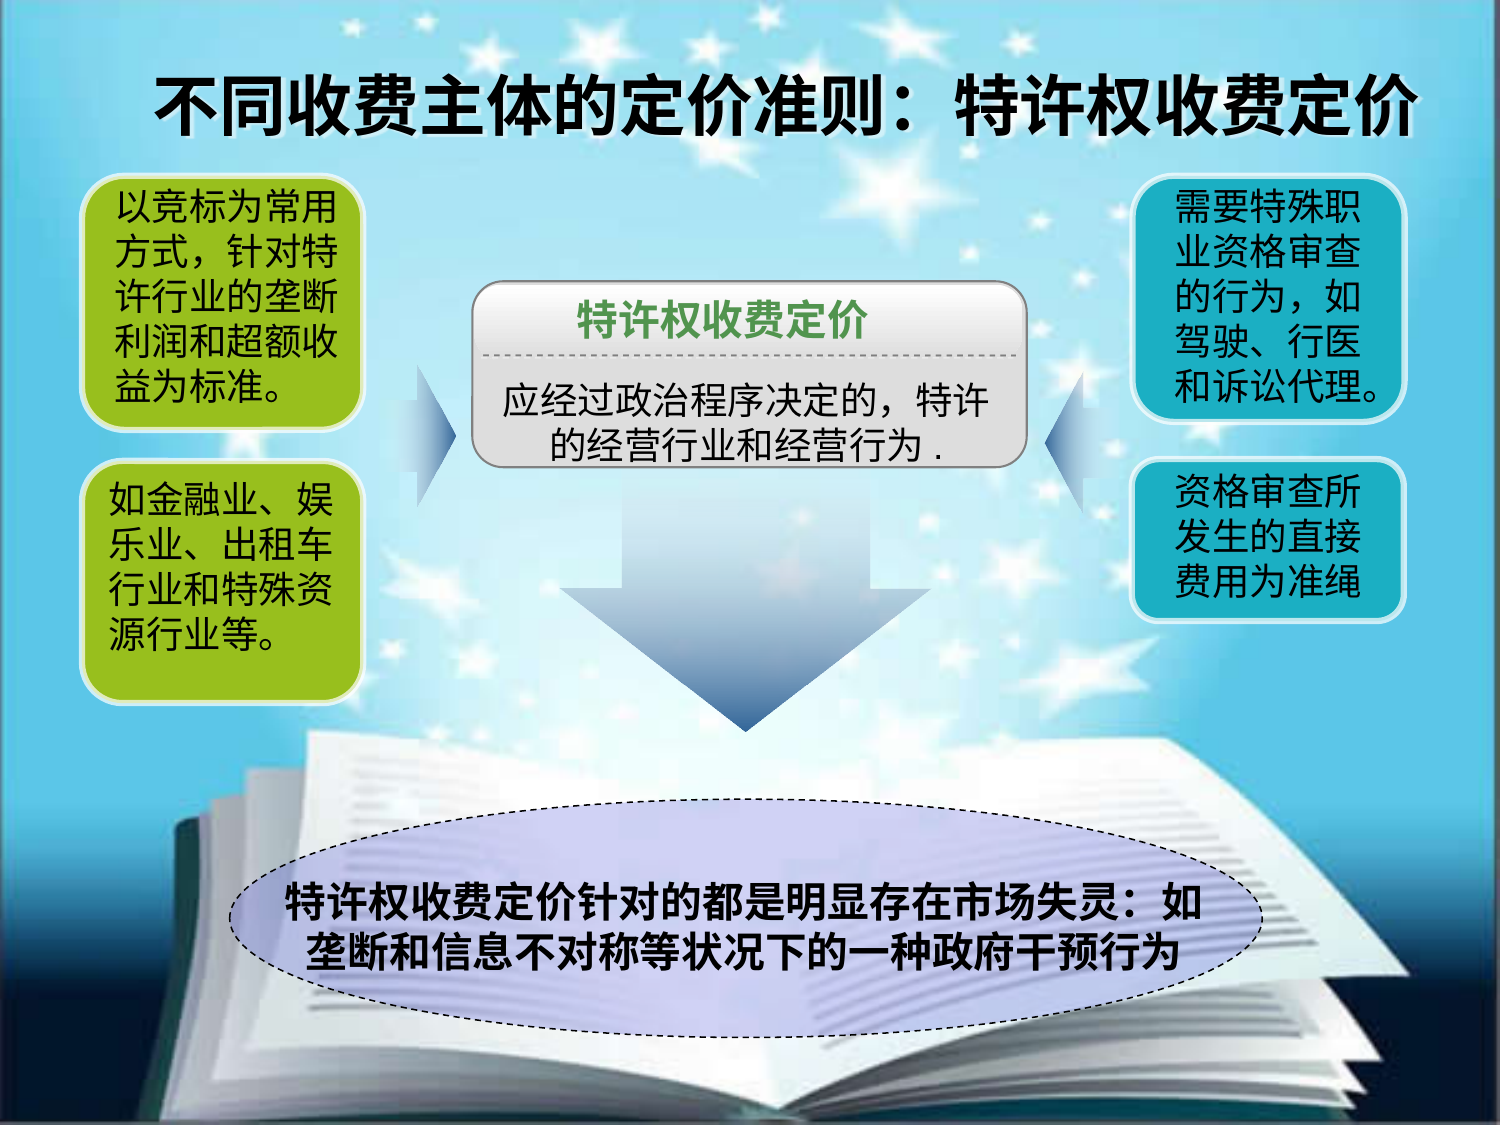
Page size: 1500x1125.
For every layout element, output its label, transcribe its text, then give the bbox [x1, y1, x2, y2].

text_box [277, 799, 1214, 868]
text_box [559, 475, 931, 732]
text_box [1044, 371, 1115, 514]
text_box 如金融业、娱乐业、出租车行业和特殊资源行业等。 [93, 468, 376, 664]
text_box [1131, 459, 1404, 622]
text_box [472, 281, 1027, 466]
text_box 应经过政治程序决定的，特许 的经营行业和经营行为. [487, 369, 1006, 475]
text_box [81, 473, 364, 704]
text_box [474, 284, 1023, 361]
text_box 资格审查所发生的直接费用为准绳 [1160, 460, 1389, 611]
text_box [1132, 178, 1385, 422]
title 不同收费主体的定价准则：特许权收费定价 [137, 57, 1454, 150]
text_box [384, 364, 455, 507]
text_box 特许权收费定价 [561, 286, 884, 352]
text_box [1389, 184, 1405, 414]
text_box 特许权收费定价针对的都是明显存在市场失灵：如垄断和信息不对称等状况下的一种政府干预行为 [267, 868, 1221, 983]
text_box [229, 873, 267, 963]
text_box [1221, 871, 1263, 965]
text_box [312, 983, 1180, 1038]
text_box 需要特殊职业资格审查的行为，如驾驶、行医和诉讼代理。 [1160, 175, 1389, 416]
text_box 以竞标为常用方式，针对特许行业的垄断利润和超额收益为标准。 [99, 175, 375, 416]
text_box [82, 184, 353, 430]
picture [0, 0, 1500, 1125]
text_box [99, 460, 346, 468]
